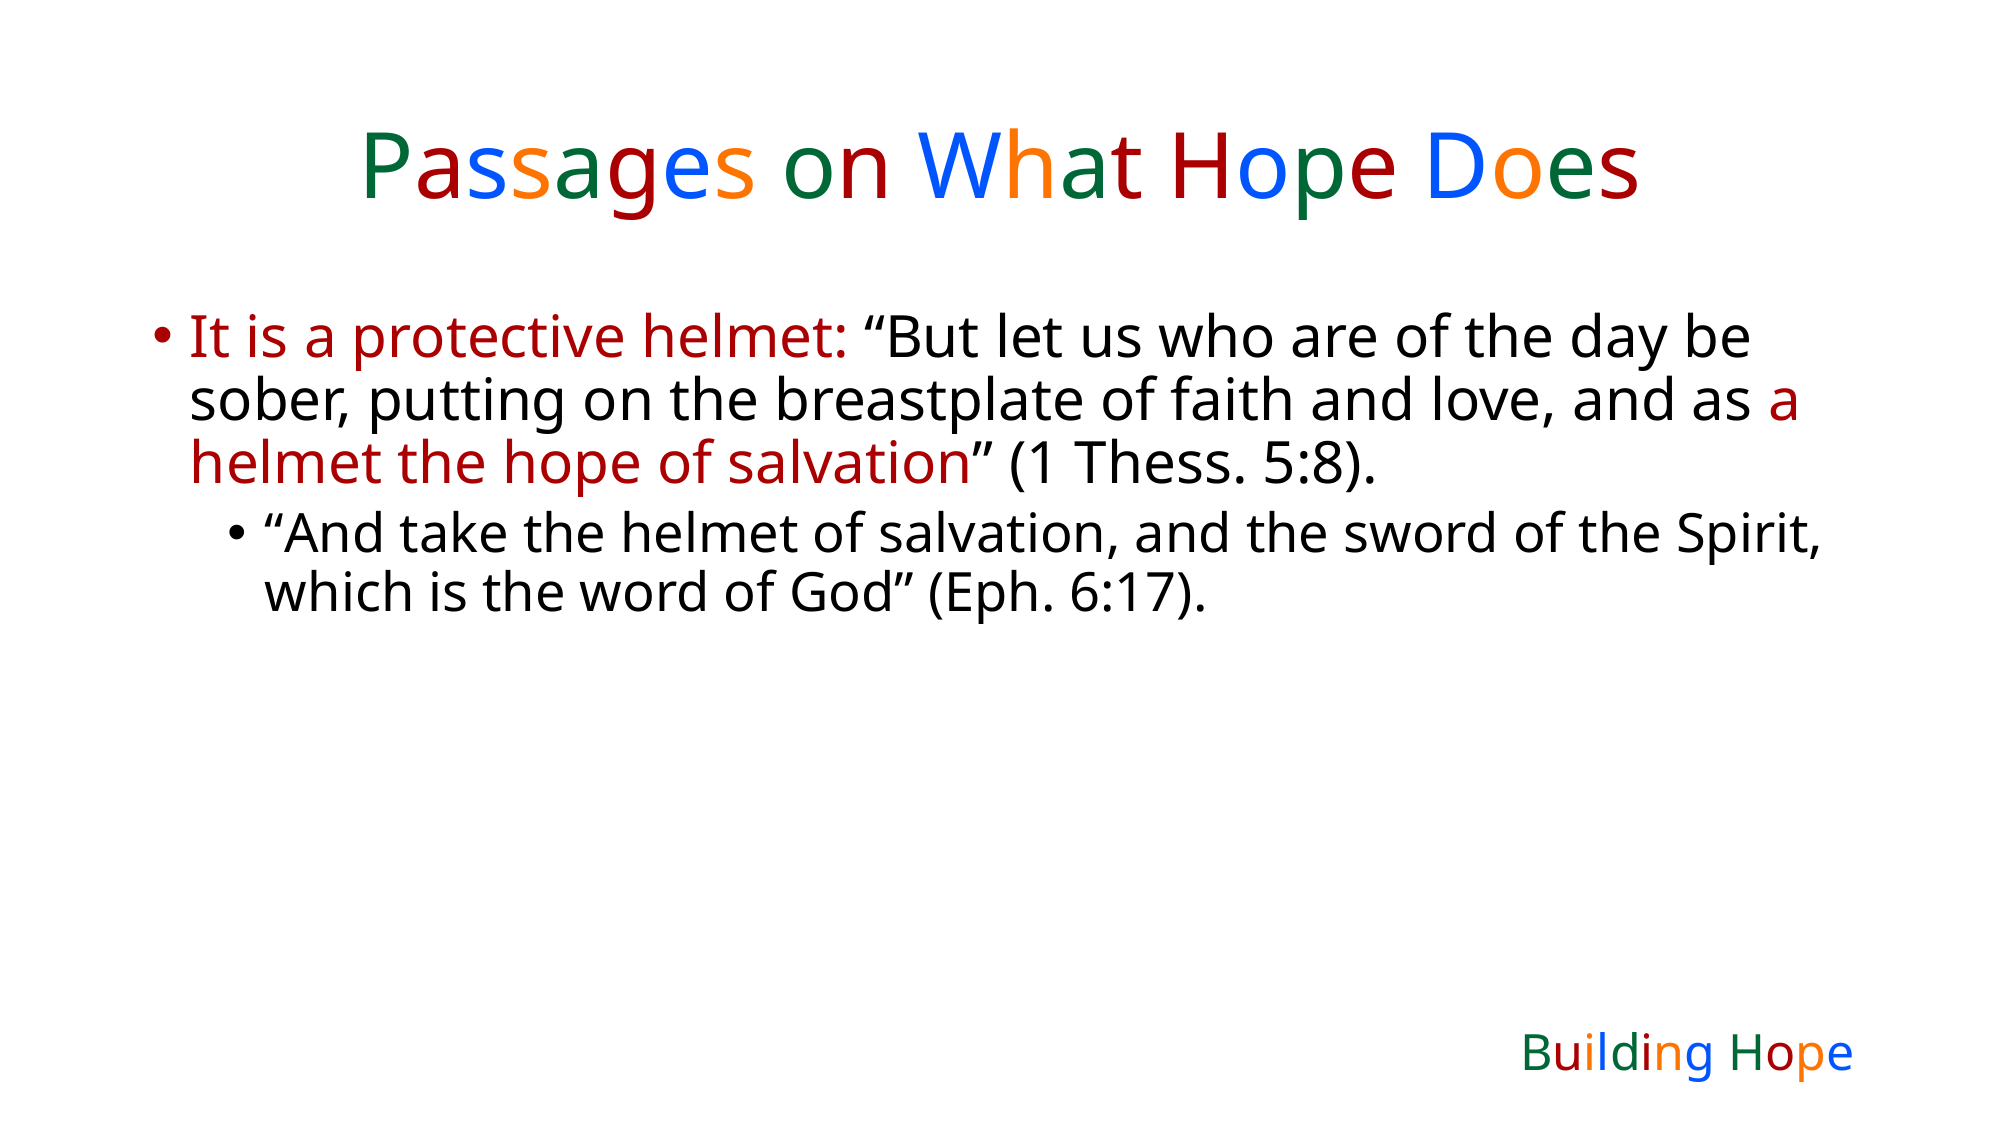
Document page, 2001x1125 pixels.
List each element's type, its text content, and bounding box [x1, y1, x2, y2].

title Passages on What Hope Does [137, 59, 1863, 278]
list It is a protective helmet: “But let us who are of the day be sober, putting on the breastplate of faith and love, and as a helmet the hope of salvation” (1 Thess. 5:8). “And take the helmet of salvation, and the sword of the Spirit, which is the word of God” (Eph. 6:17). [137, 299, 1863, 1014]
text_box Building Hope [1505, 1013, 1870, 1088]
